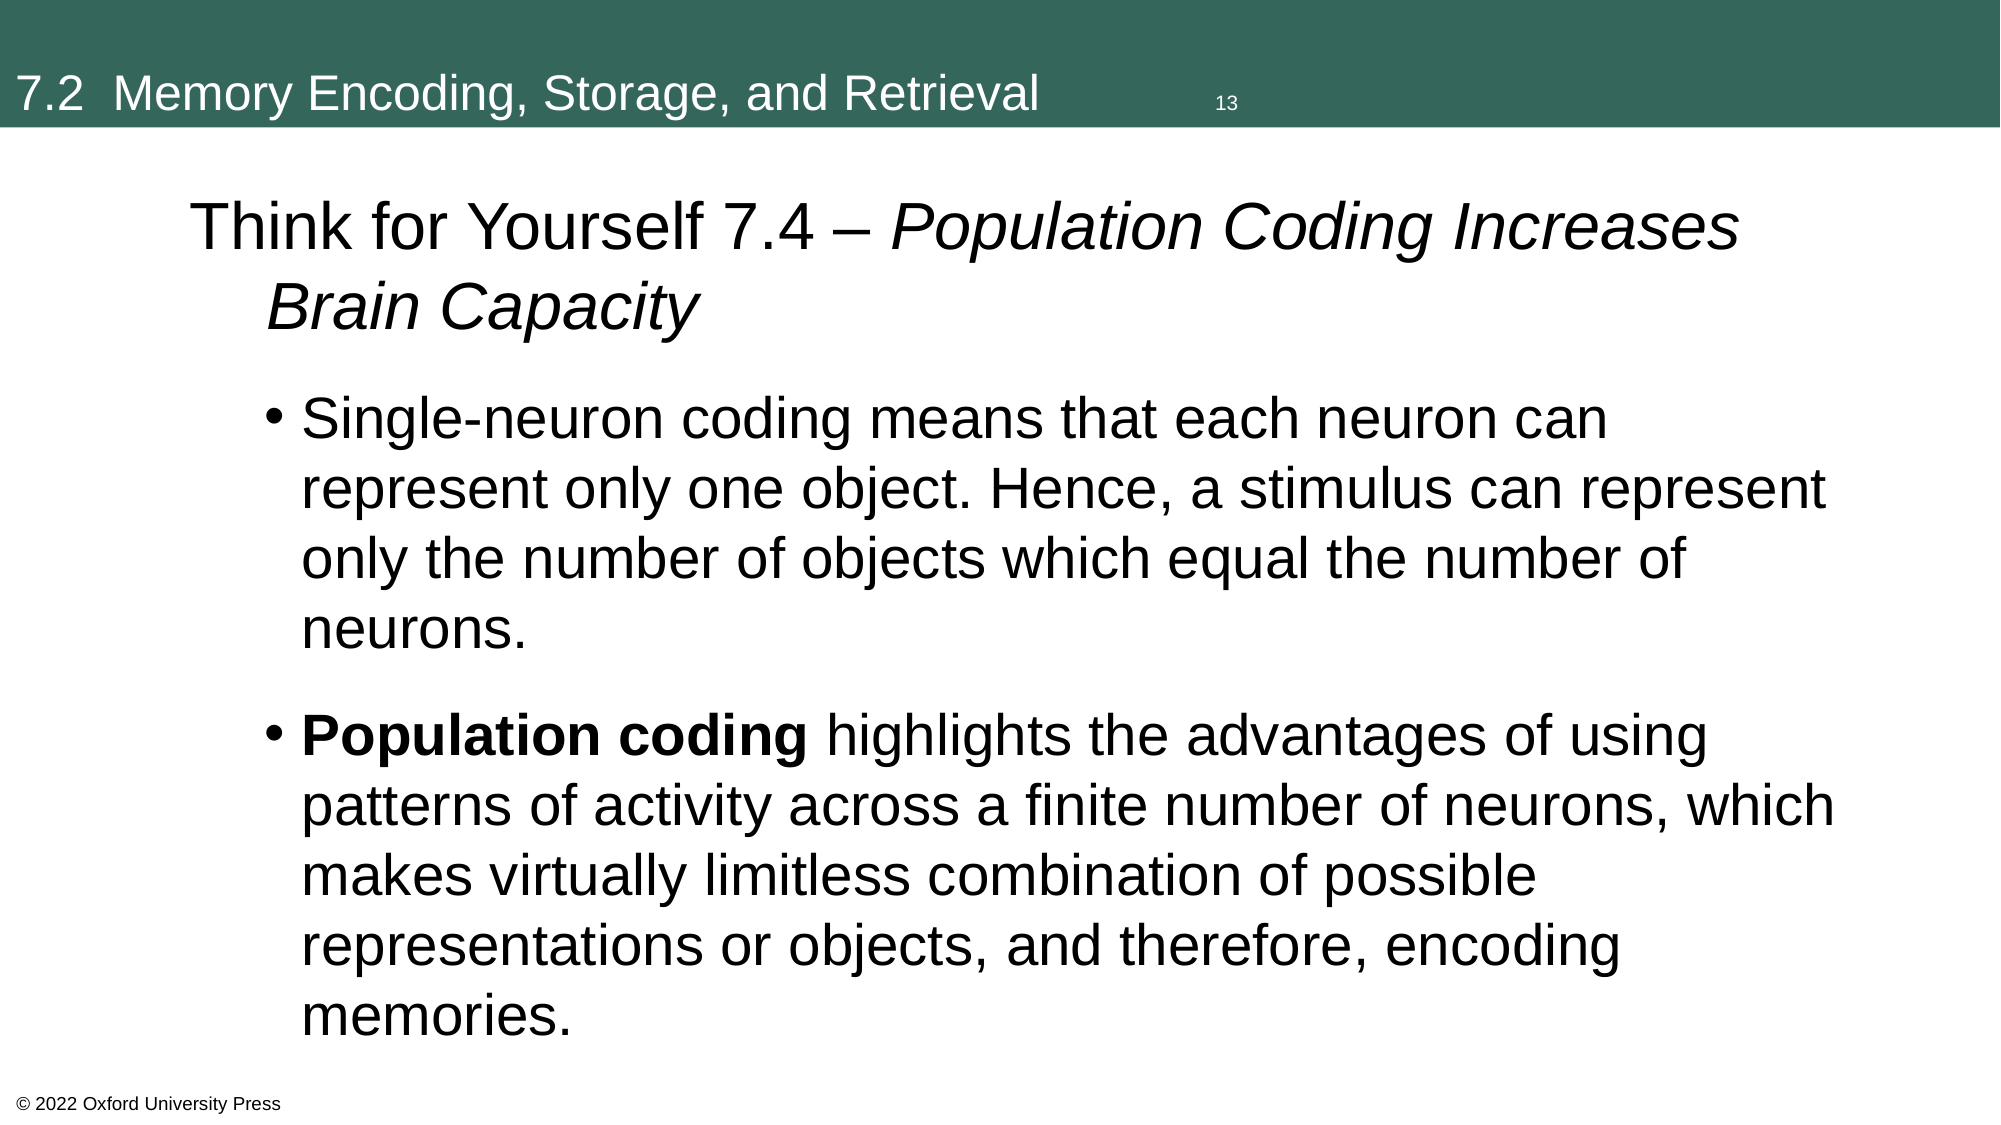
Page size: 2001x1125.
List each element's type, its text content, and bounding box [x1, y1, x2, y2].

list Think for Yourself 7.4 – Population Coding Increases Brain Capacity Single-neuron coding means that each neuron can represent only one object. Hence, a stimulus can represent only the number of objects which equal the number of neurons. Population coding highlights the advantages of using patterns of activity across a finite number of neurons, which makes virtually limitless combination of possible representations or objects, and therefore, encoding memories. [174, 174, 1888, 1075]
title 7.2 Memory Encoding, Storage, and Retrieval 13 [0, 0, 2000, 128]
